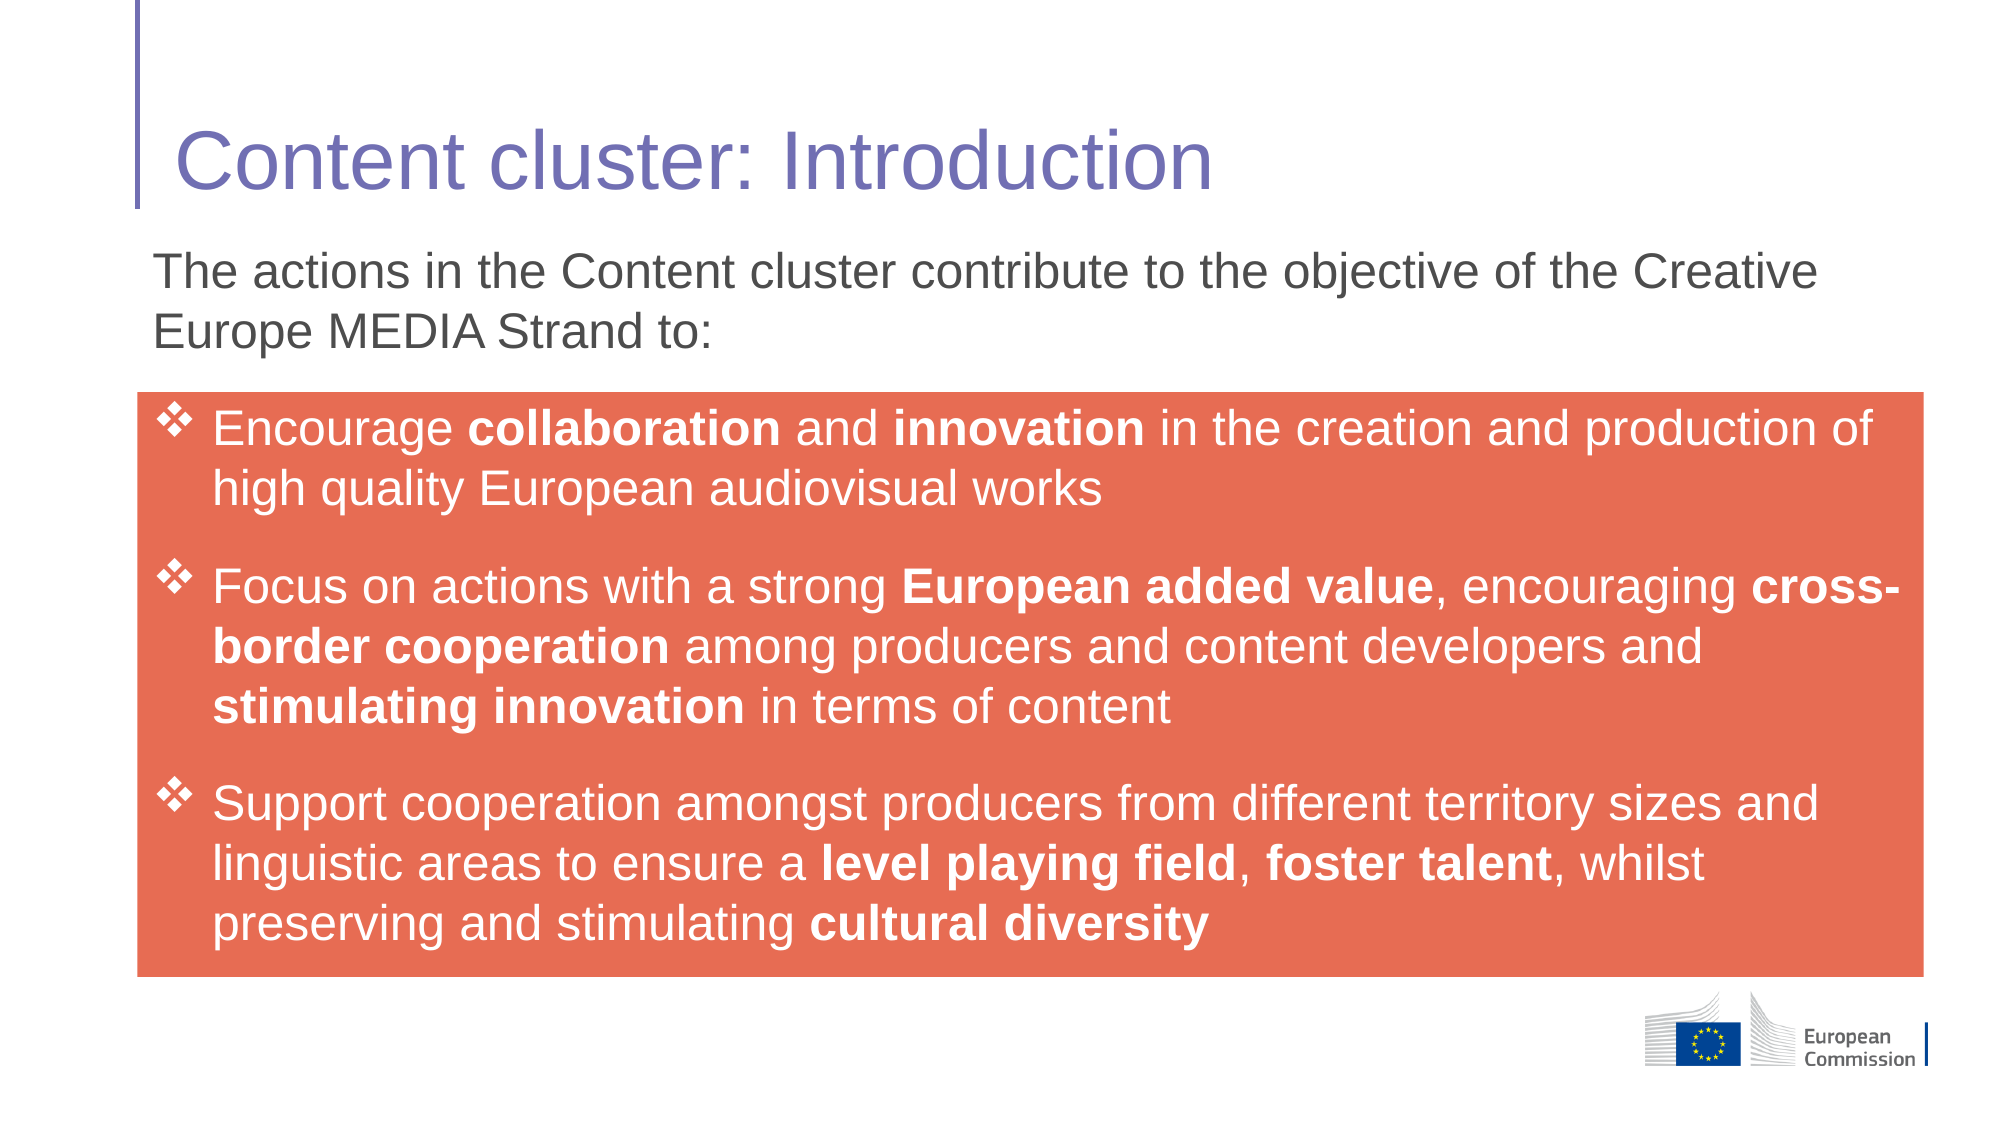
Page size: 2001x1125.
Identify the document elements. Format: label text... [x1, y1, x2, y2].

picture [1645, 991, 1928, 1066]
title Content cluster: Introduction [159, 79, 1885, 208]
list The actions in the Content cluster contribute to the objective of the Creative Europe MEDIA Strand to: Encourage collaboration and innovation in the creation and production of high quality European audiovisual works Focus on actions with a strong European added value, encouraging cross-border cooperation among producers and content developers and stimulating innovation in terms of content Support cooperation amongst producers from different territory sizes and linguistic areas to ensure a level playing field, foster talent, whilst preserving and stimulating cultural diversity [137, 230, 1927, 370]
text_box [136, 391, 1925, 978]
